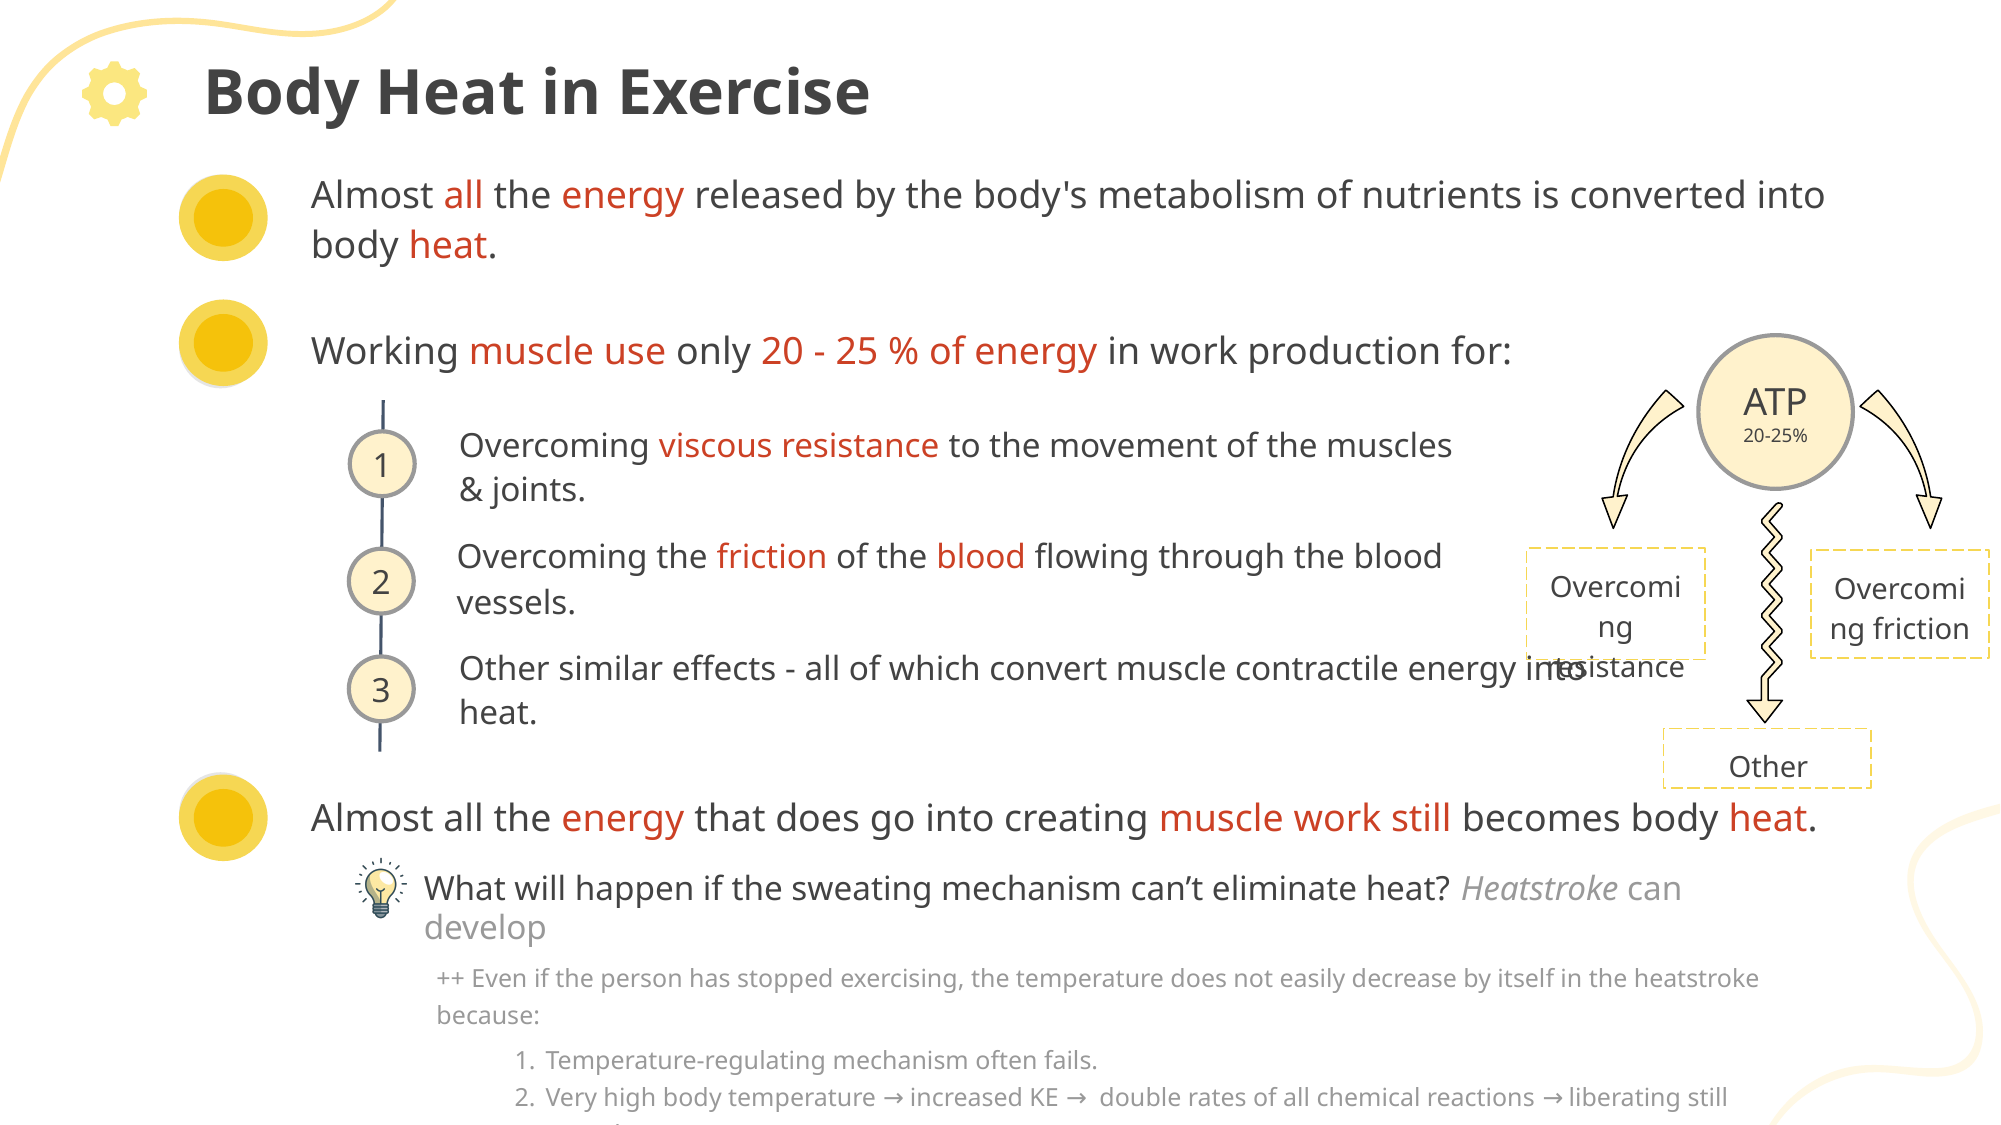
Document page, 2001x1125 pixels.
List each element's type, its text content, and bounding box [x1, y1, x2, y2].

text_box Overcoming friction [1810, 549, 1990, 658]
text_box 1 [388, 431, 415, 496]
text_box What will happen if the sweating mechanism can’t eliminate heat? Heatstroke can develop ++ Even if the person has stopped exercising, the temperature does not easily decrease by itself in the heatstroke because: Temperature-regulating mechanism often fails. Very high body temperature → increased KE → double rates of all chemical reactions → liberating still more heat. [408, 851, 1828, 1050]
text_box Overcoming the friction of the blood ﬂowing through the blood vessels. [413, 533, 1487, 617]
text_box [82, 61, 147, 127]
text_box 2 [388, 549, 413, 613]
text_box Overcoming viscous resistance to the movement of the muscles & joints. [415, 422, 1487, 506]
text_box Working muscle use only 20 - 25 % of energy in work production for: [293, 305, 1892, 389]
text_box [178, 774, 268, 862]
text_box 3 [348, 657, 374, 721]
text_box Other similar effects - all of which convert muscle contractile energy into heat. [415, 645, 1632, 729]
text_box [1747, 502, 1783, 723]
text_box [1860, 390, 1942, 529]
text_box Almost all the energy that does go into creating muscle work still becomes body heat. [293, 772, 1892, 856]
text_box Almost all the energy released by the body's metabolism of nutrients is converted into body heat. [293, 174, 1892, 258]
text_box Body Heat in Exercise [189, 39, 1024, 148]
text_box [1602, 390, 1684, 529]
text_box Other [1663, 728, 1871, 772]
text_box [379, 399, 384, 752]
picture [348, 855, 414, 921]
text_box 2 [348, 549, 374, 613]
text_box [178, 299, 268, 387]
text_box ATP 20-25% [1698, 389, 1853, 489]
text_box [178, 174, 268, 262]
text_box 3 [388, 657, 414, 721]
text_box 1 [349, 432, 374, 496]
text_box Overcoming resistance [1526, 547, 1705, 660]
